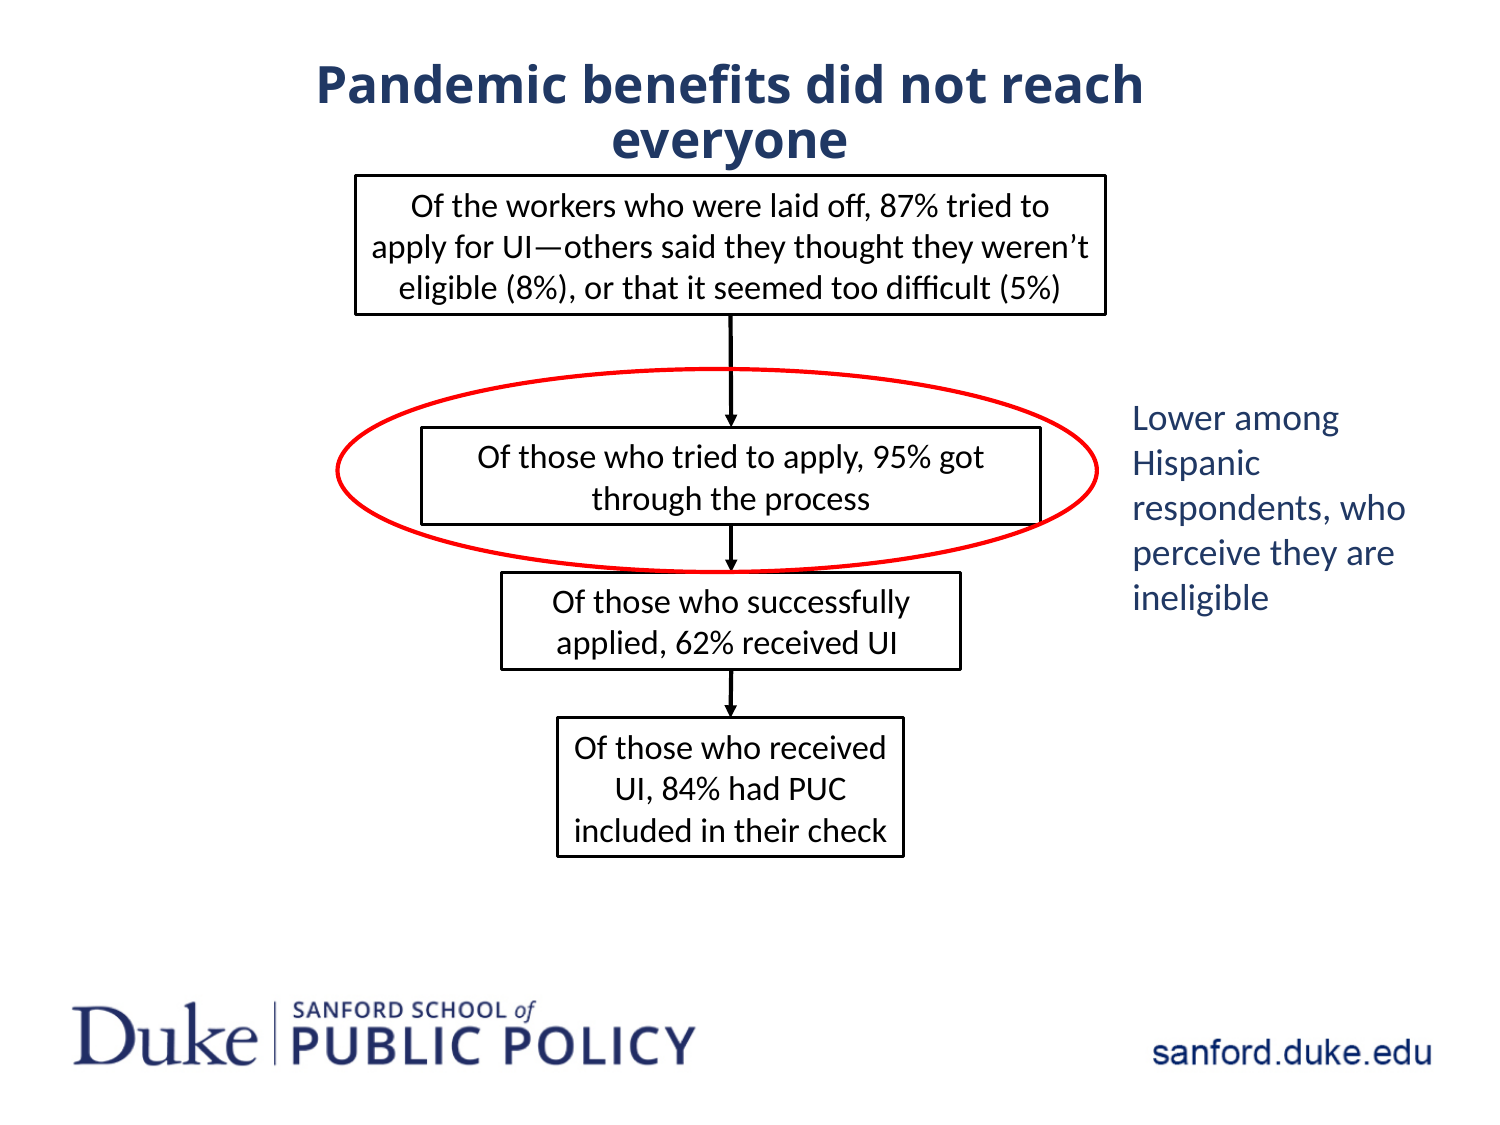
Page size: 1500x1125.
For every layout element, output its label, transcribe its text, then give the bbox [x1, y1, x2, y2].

text_box Lower among Hispanic respondents, who perceive they are ineligible [1117, 385, 1422, 626]
text_box [336, 367, 1098, 574]
text_box Of the workers who were laid off, 87% tried to apply for UI—others said they thought they weren’t eligible (8%), or that it seemed too difficult (5%) [355, 218, 1106, 315]
picture [64, 983, 1436, 1081]
text_box Pandemic benefits did not reach everyone [195, 51, 1266, 218]
text_box Of those who received UI, 84% had PUC included in their check [557, 717, 904, 857]
text_box Of those who successfully applied, 62% received UI [501, 572, 961, 670]
